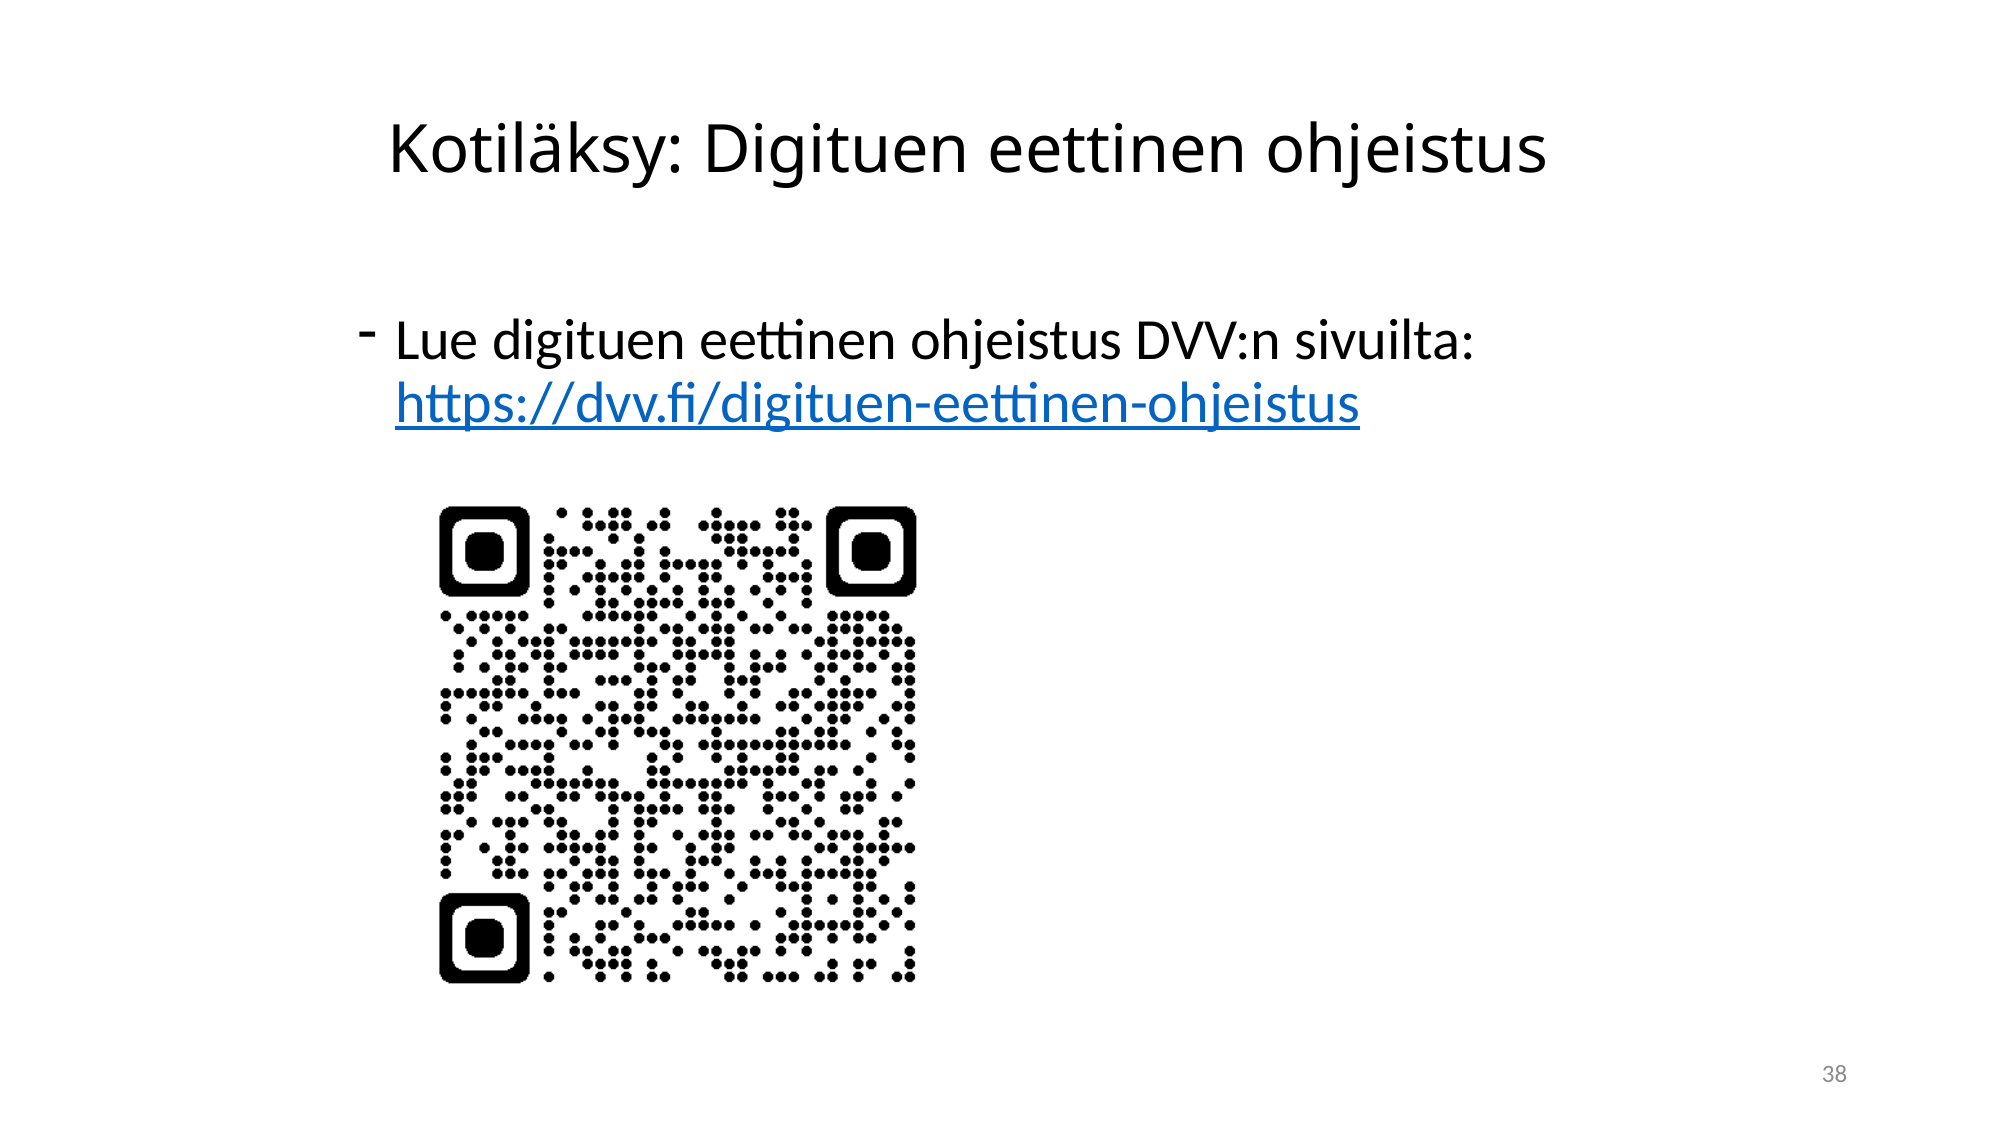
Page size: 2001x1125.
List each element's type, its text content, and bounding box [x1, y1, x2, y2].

picture [388, 455, 968, 1035]
title Kotiläksy: Digituen eettinen ohjeistus [372, 77, 1696, 225]
slide_number 38 [1412, 1042, 1863, 1103]
list Lue digituen eettinen ohjeistus DVV:n sivuilta: https://dvv.fi/digituen-eettinen-ohjeistus [342, 301, 1666, 982]
